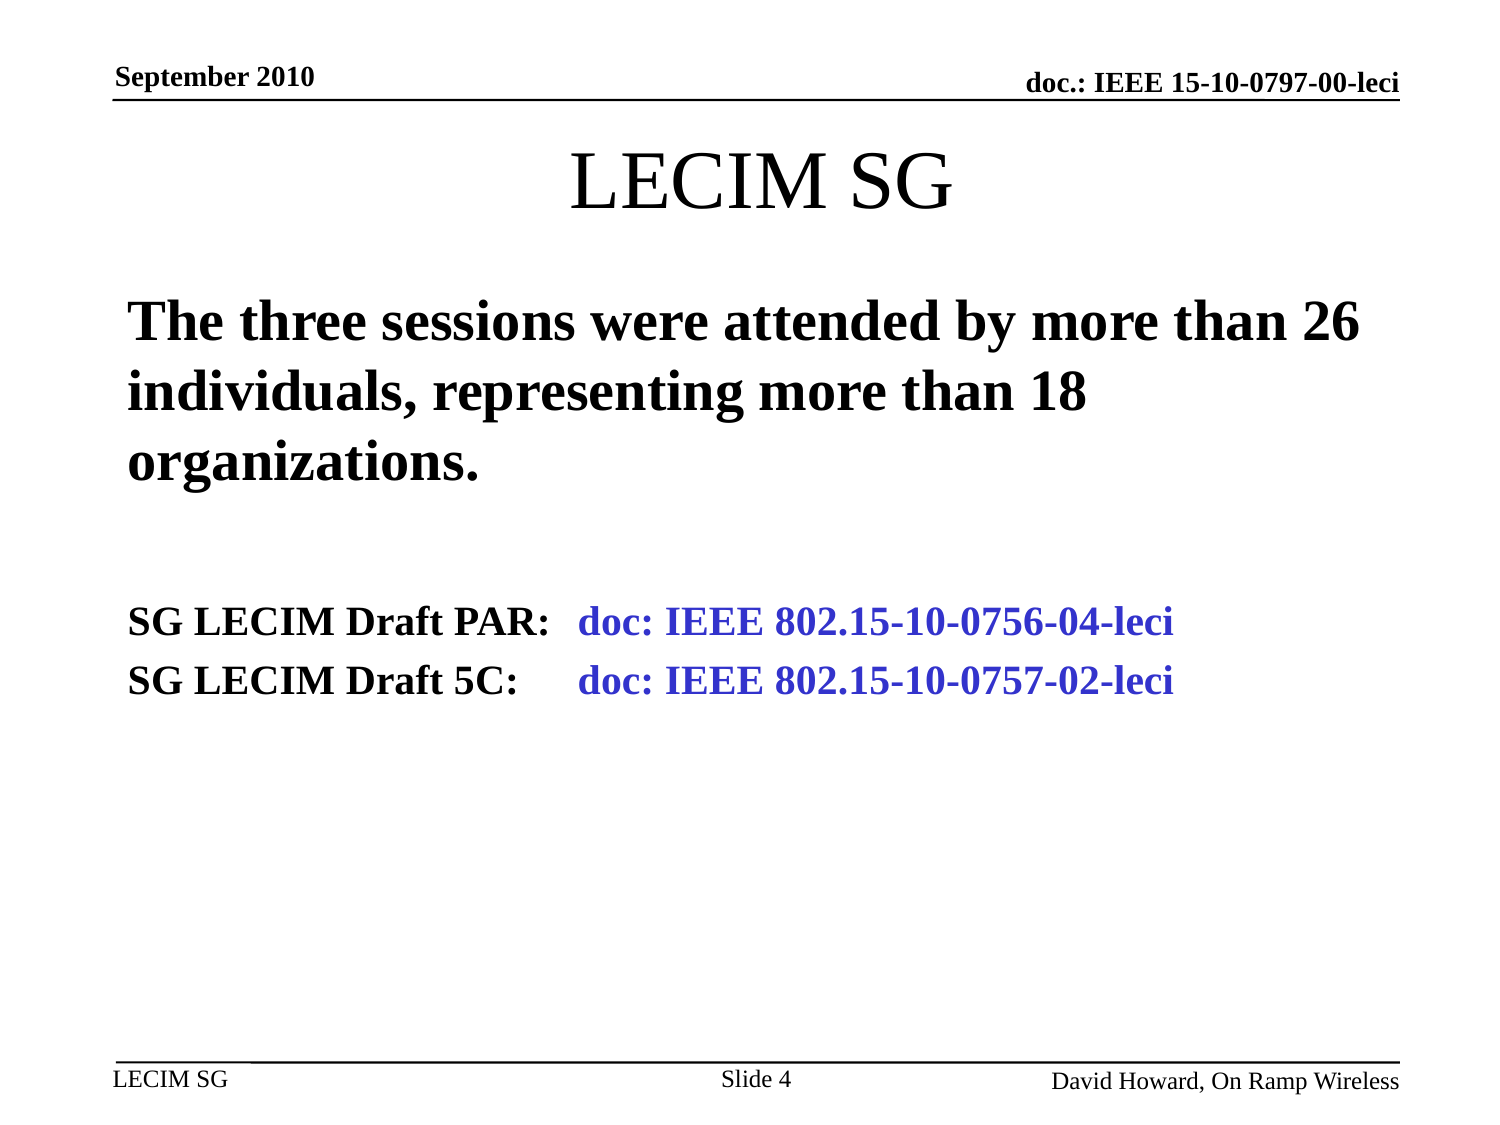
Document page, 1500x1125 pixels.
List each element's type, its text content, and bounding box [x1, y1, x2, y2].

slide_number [99, 49, 413, 91]
footer David Howard, On Ramp Wireless [962, 1064, 1401, 1096]
list The three sessions were attended by more than 26 individuals, representing more than 18 organizations. SG LECIM Draft PAR: doc: IEEE 802.15-10-0756-04-leci SG LECIM Draft 5C: doc: IEEE 802.15-10-0757-02-leci [112, 274, 1388, 938]
title LECIM SG [124, 112, 1401, 238]
slide_number Slide 4 [712, 1061, 800, 1093]
